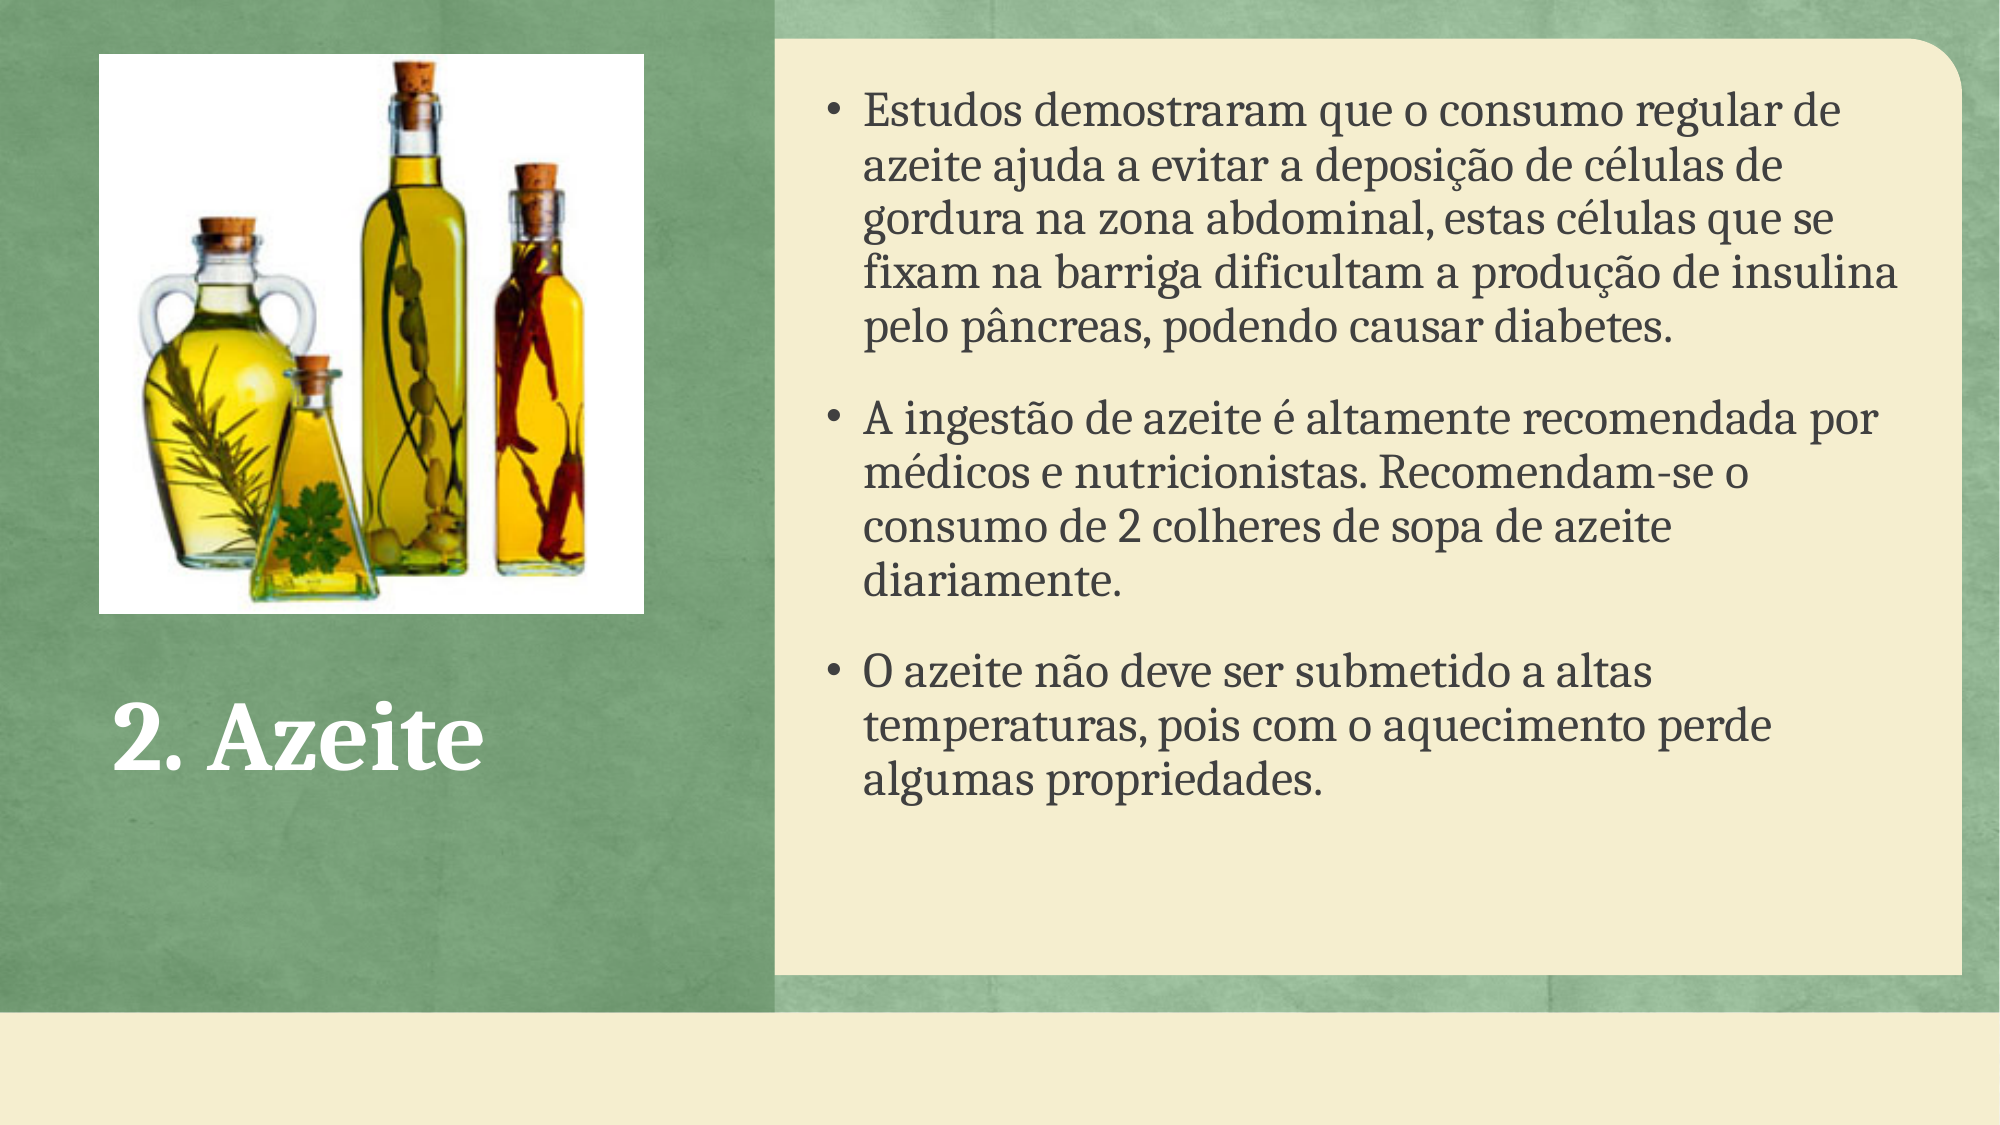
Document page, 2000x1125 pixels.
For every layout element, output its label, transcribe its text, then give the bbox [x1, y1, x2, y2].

list Estudos demostraram que o consumo regular de azeite ajuda a evitar a deposição de células de gordura na zona abdominal, estas células que se fixam na barriga dificultam a produção de insulina pelo pâncreas, podendo causar diabetes. A ingestão de azeite é altamente recomendada por médicos e nutricionistas. Recomendam-se o consumo de 2 colheres de sopa de azeite diariamente. O azeite não deve ser submetido a altas temperaturas, pois com o aquecimento perde algumas propriedades. [810, 76, 1925, 938]
picture [99, 54, 644, 614]
title 2. Azeite [96, 38, 717, 801]
